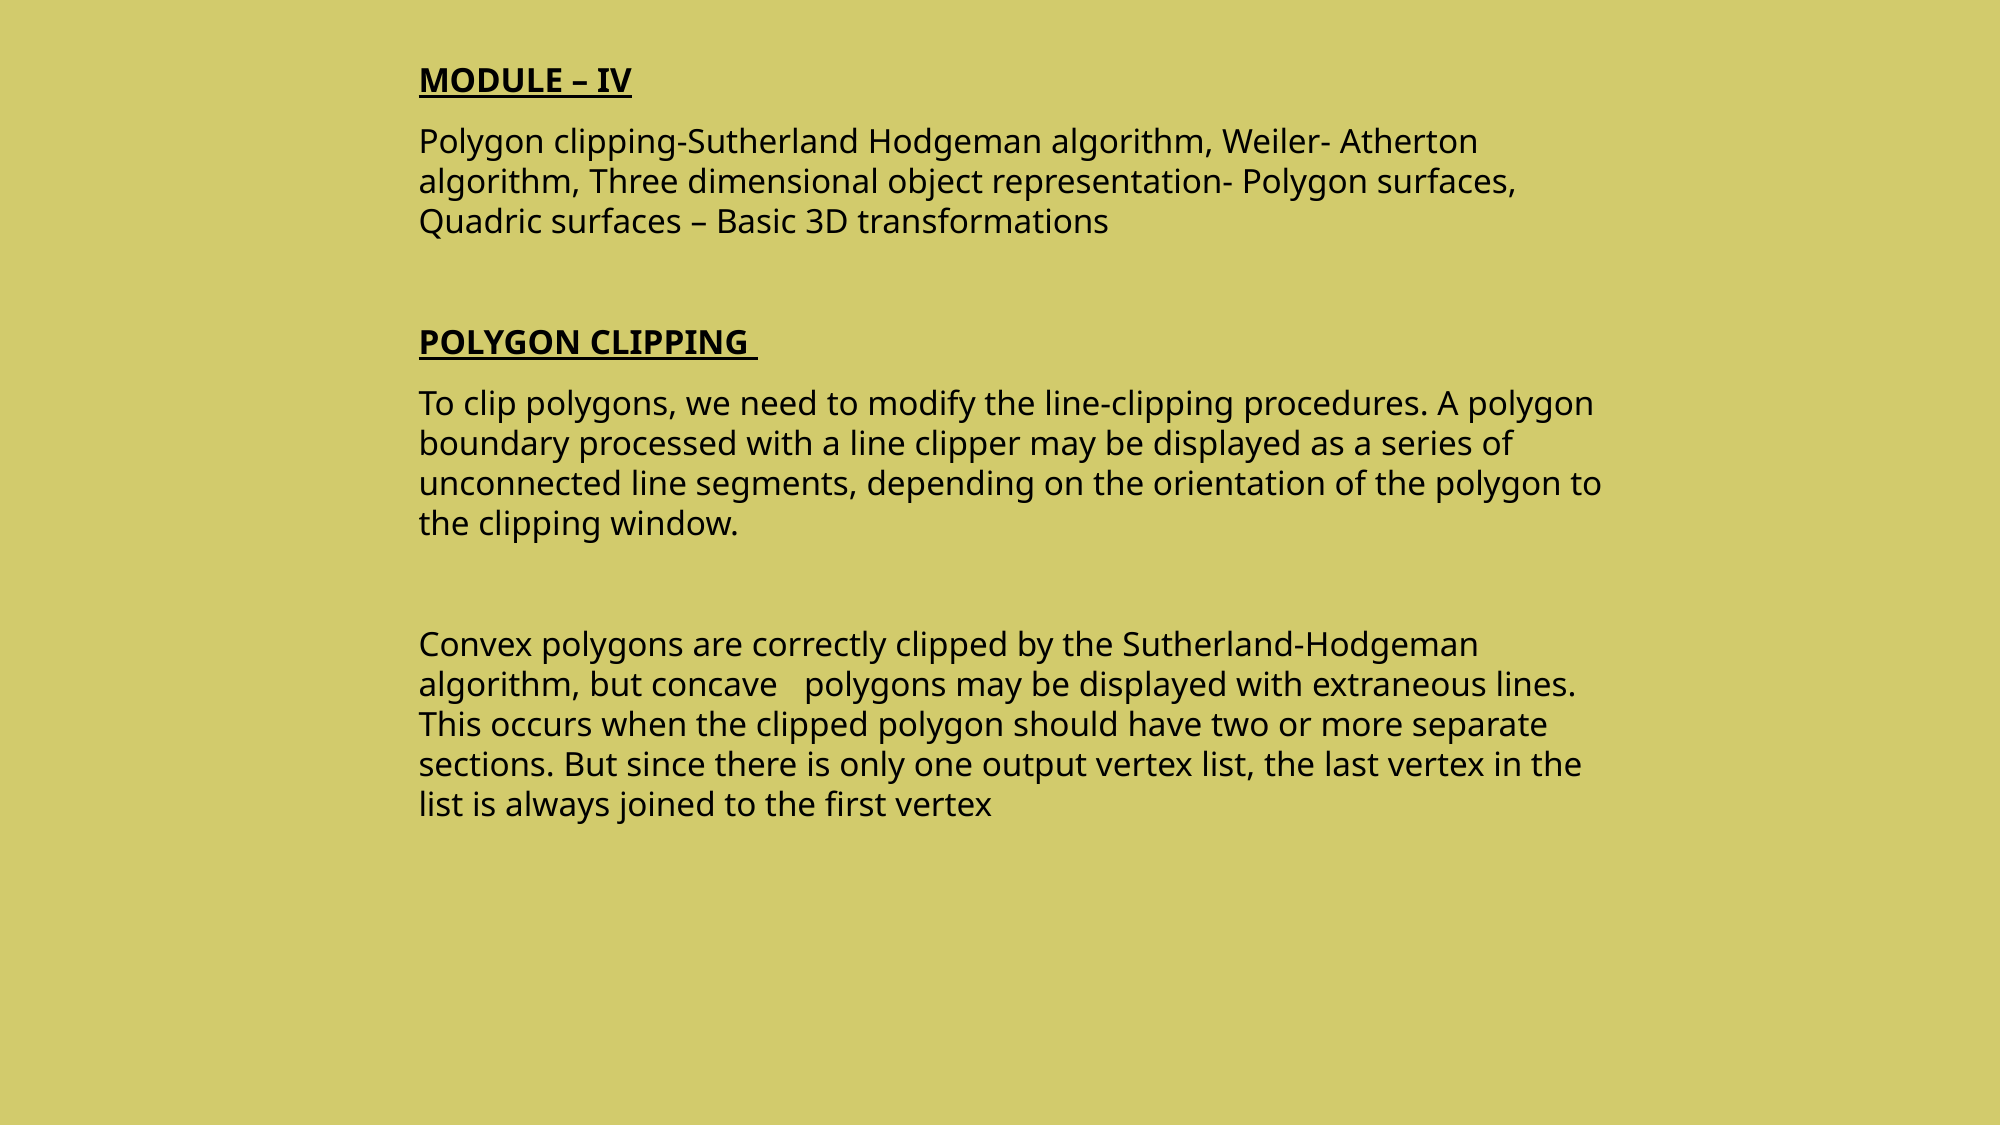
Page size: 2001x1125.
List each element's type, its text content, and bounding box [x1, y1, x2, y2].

list MODULE – IV Polygon clipping-Sutherland Hodgeman algorithm, Weiler- Atherton algorithm, Three dimensional object representation- Polygon surfaces, Quadric surfaces – Basic 3D transformations POLYGON CLIPPING To clip polygons, we need to modify the line-clipping procedures. A polygon boundary processed with a line clipper may be displayed as a series of unconnected line segments, depending on the orientation of the polygon to the clipping window. Convex polygons are correctly clipped by the Sutherland-Hodgeman algorithm, but concave polygons may be displayed with extraneous lines. This occurs when the clipped polygon should have two or more separate sections. But since there is only one output vertex list, the last vertex in the list is always joined to the first vertex . [366, 51, 1634, 942]
